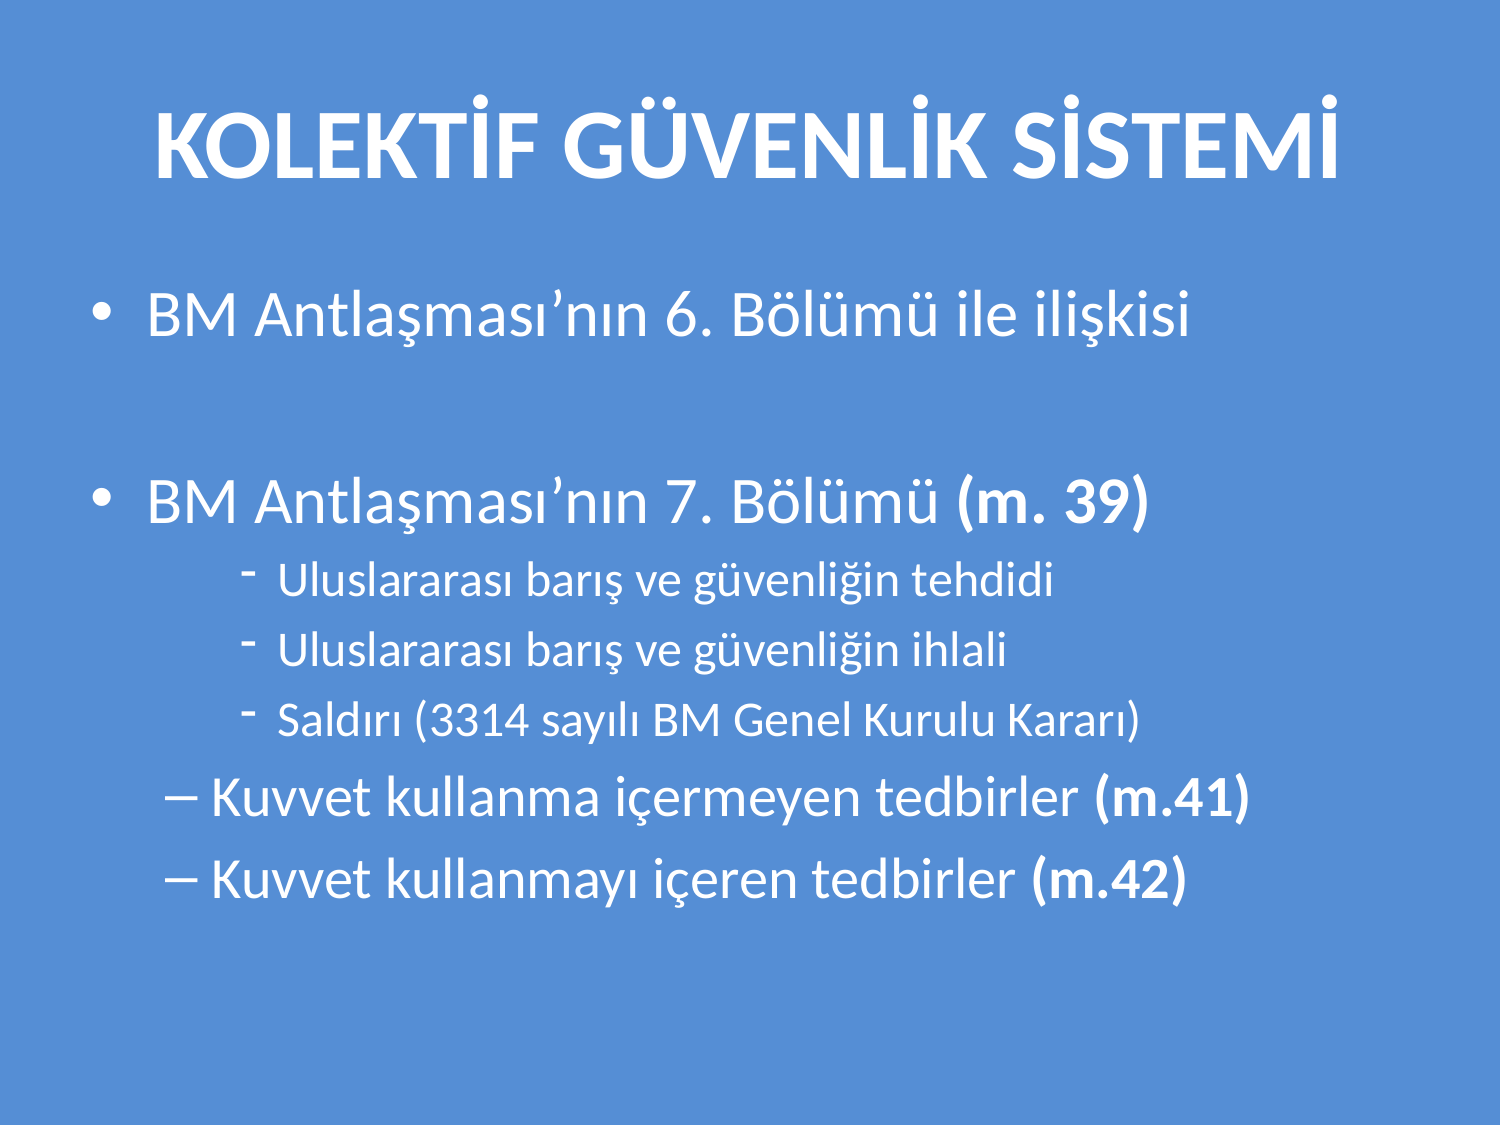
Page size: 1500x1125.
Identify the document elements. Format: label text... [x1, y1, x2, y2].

list BM Antlaşması’nın 6. Bölümü ile ilişkisi BM Antlaşması’nın 7. Bölümü (m. 39) Uluslararası barış ve güvenliğin tehdidi Uluslararası barış ve güvenliğin ihlali Saldırı (3314 sayılı BM Genel Kurulu Kararı) Kuvvet kullanma içermeyen tedbirler (m.41) Kuvvet kullanmayı içeren tedbirler (m.42) [75, 262, 1425, 1005]
title KOLEKTİF GÜVENLİK SİSTEMİ [75, 45, 1425, 233]
